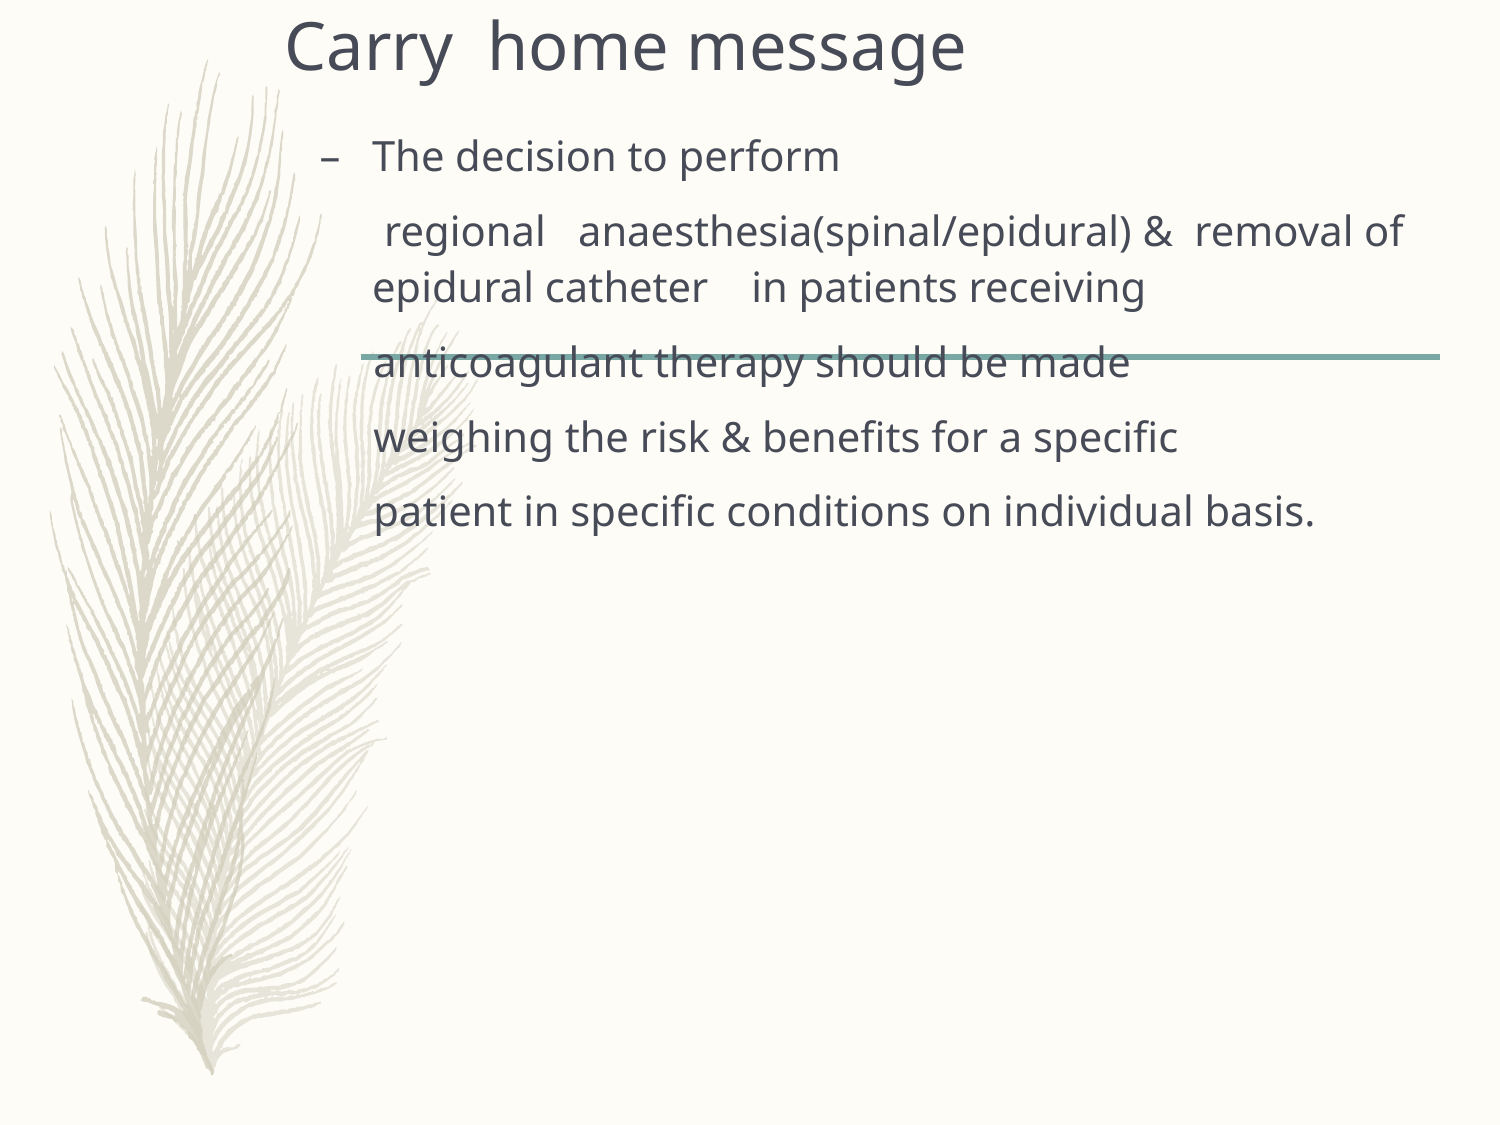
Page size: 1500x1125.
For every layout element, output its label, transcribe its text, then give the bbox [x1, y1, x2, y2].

list The decision to perform regional anaesthesia(spinal/epidural) & removal of epidural catheter in patients receiving anticoagulant therapy should be made weighing the risk & benefits for a specific patient in specific conditions on individual basis. [304, 117, 1440, 999]
title Carry home message [269, 0, 1361, 129]
